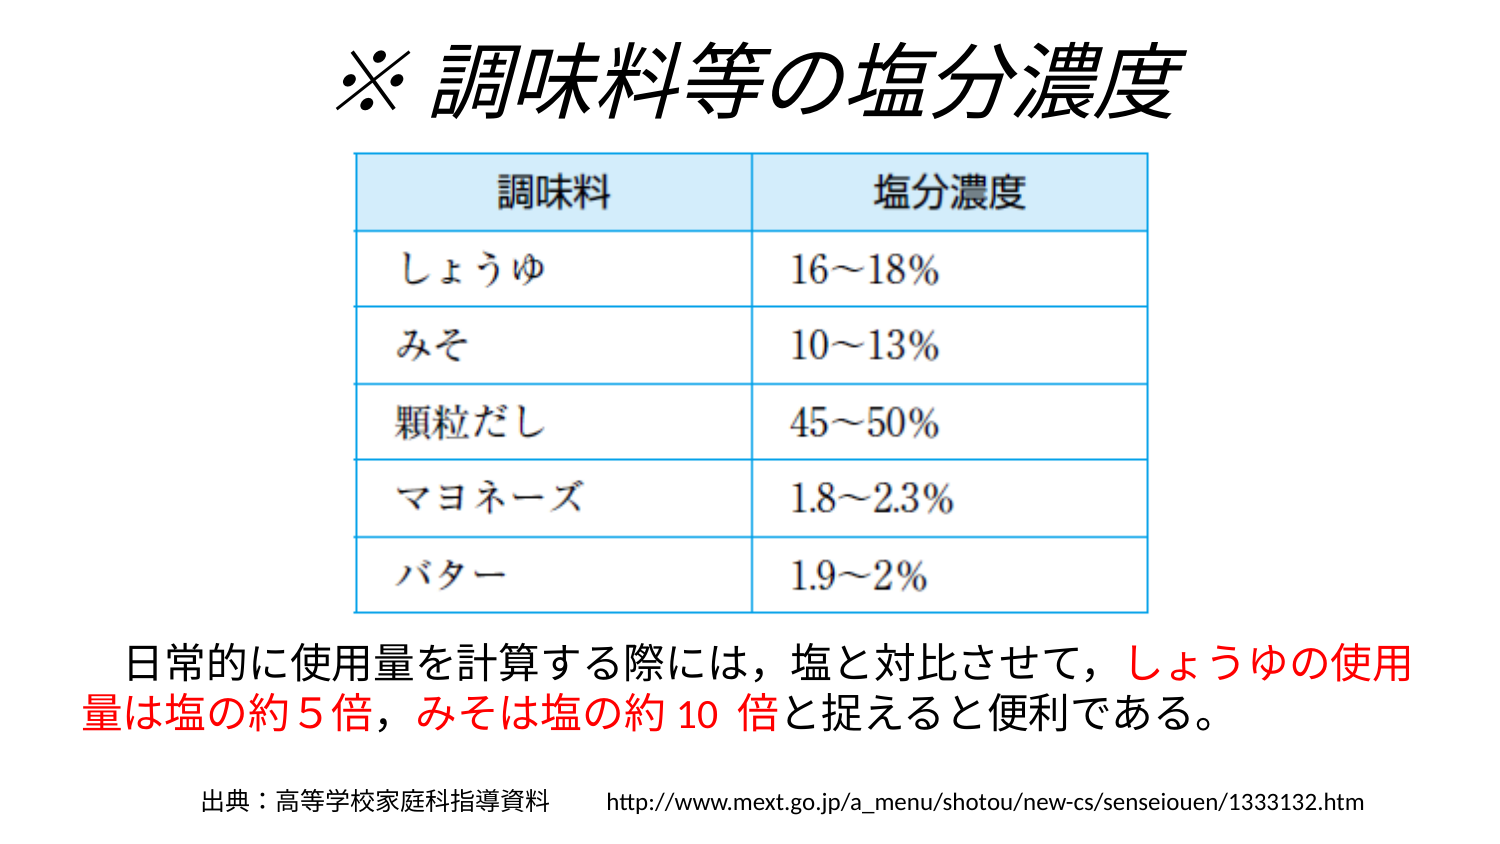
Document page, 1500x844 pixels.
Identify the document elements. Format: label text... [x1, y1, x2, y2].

text_box 出典：高等学校家庭科指導資料 http://www.mext.go.jp/a_menu/shotou/new-cs/senseiouen/1333132.htm [185, 778, 1474, 823]
title ※調味料等の塩分濃度 [75, 8, 1425, 149]
picture [348, 141, 1161, 627]
text_box 日常的に使用量を計算する際には，塩と対比させて，しょうゆの使用量は塩の約５倍，みそは塩の約10 倍と捉えると便利である。 [66, 629, 1461, 745]
